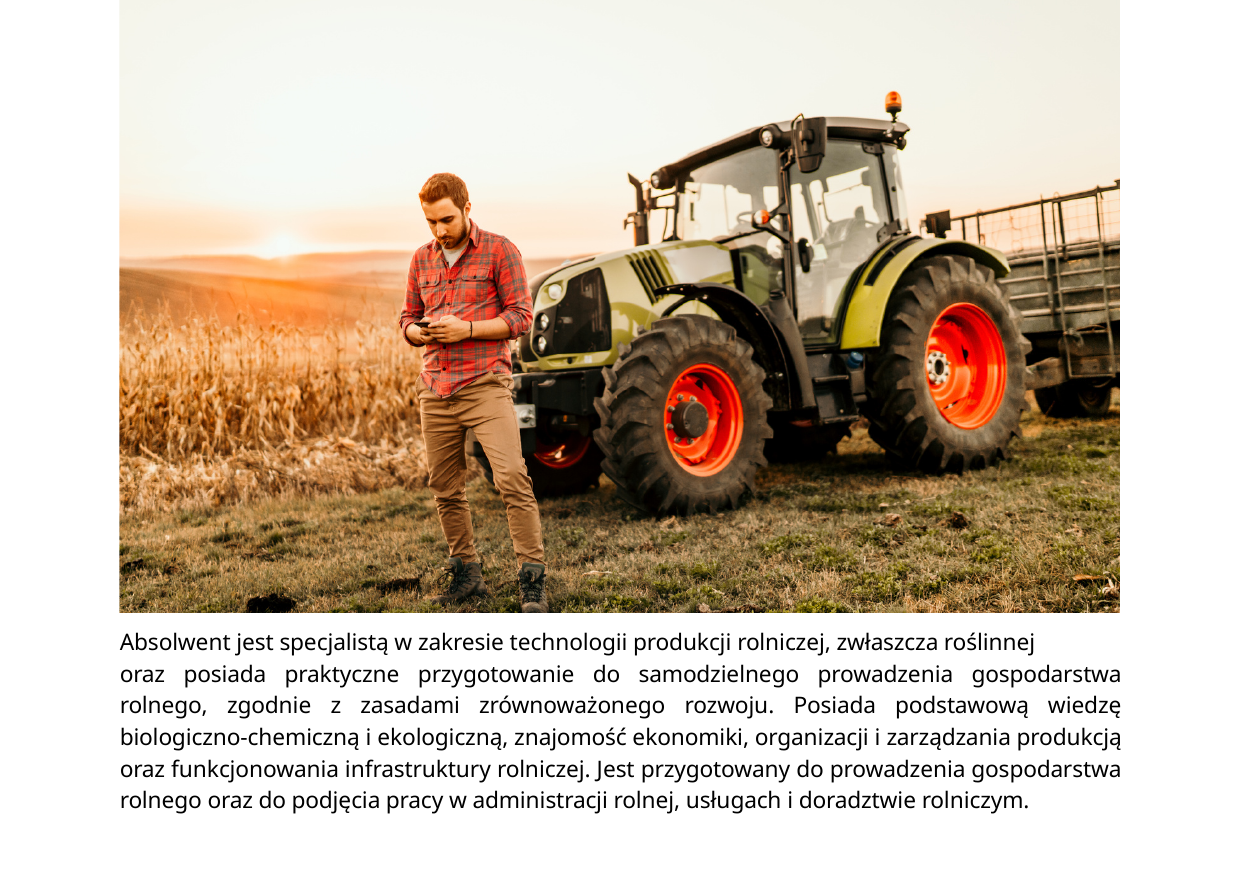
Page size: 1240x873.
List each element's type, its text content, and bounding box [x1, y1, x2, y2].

text_box Absolwent jest specjalistą w zakresie technologii produkcji rolniczej, zwłaszcza roślinnej oraz posiada praktyczne przygotowanie do samodzielnego prowadzenia gospodarstwa rolnego, zgodnie z zasadami zrównoważonego rozwoju. Posiada podstawową wiedzę biologiczno-chemiczną i ekologiczną, znajomość ekonomiki, organizacji i zarządzania produkcją oraz funkcjonowania infrastruktury rolniczej. Jest przygotowany do prowadzenia gospodarstwa rolnego oraz do podjęcia pracy w administracji rolnej, usługach i doradztwie rolniczym. [119, 623, 1121, 814]
picture [119, 0, 1121, 613]
